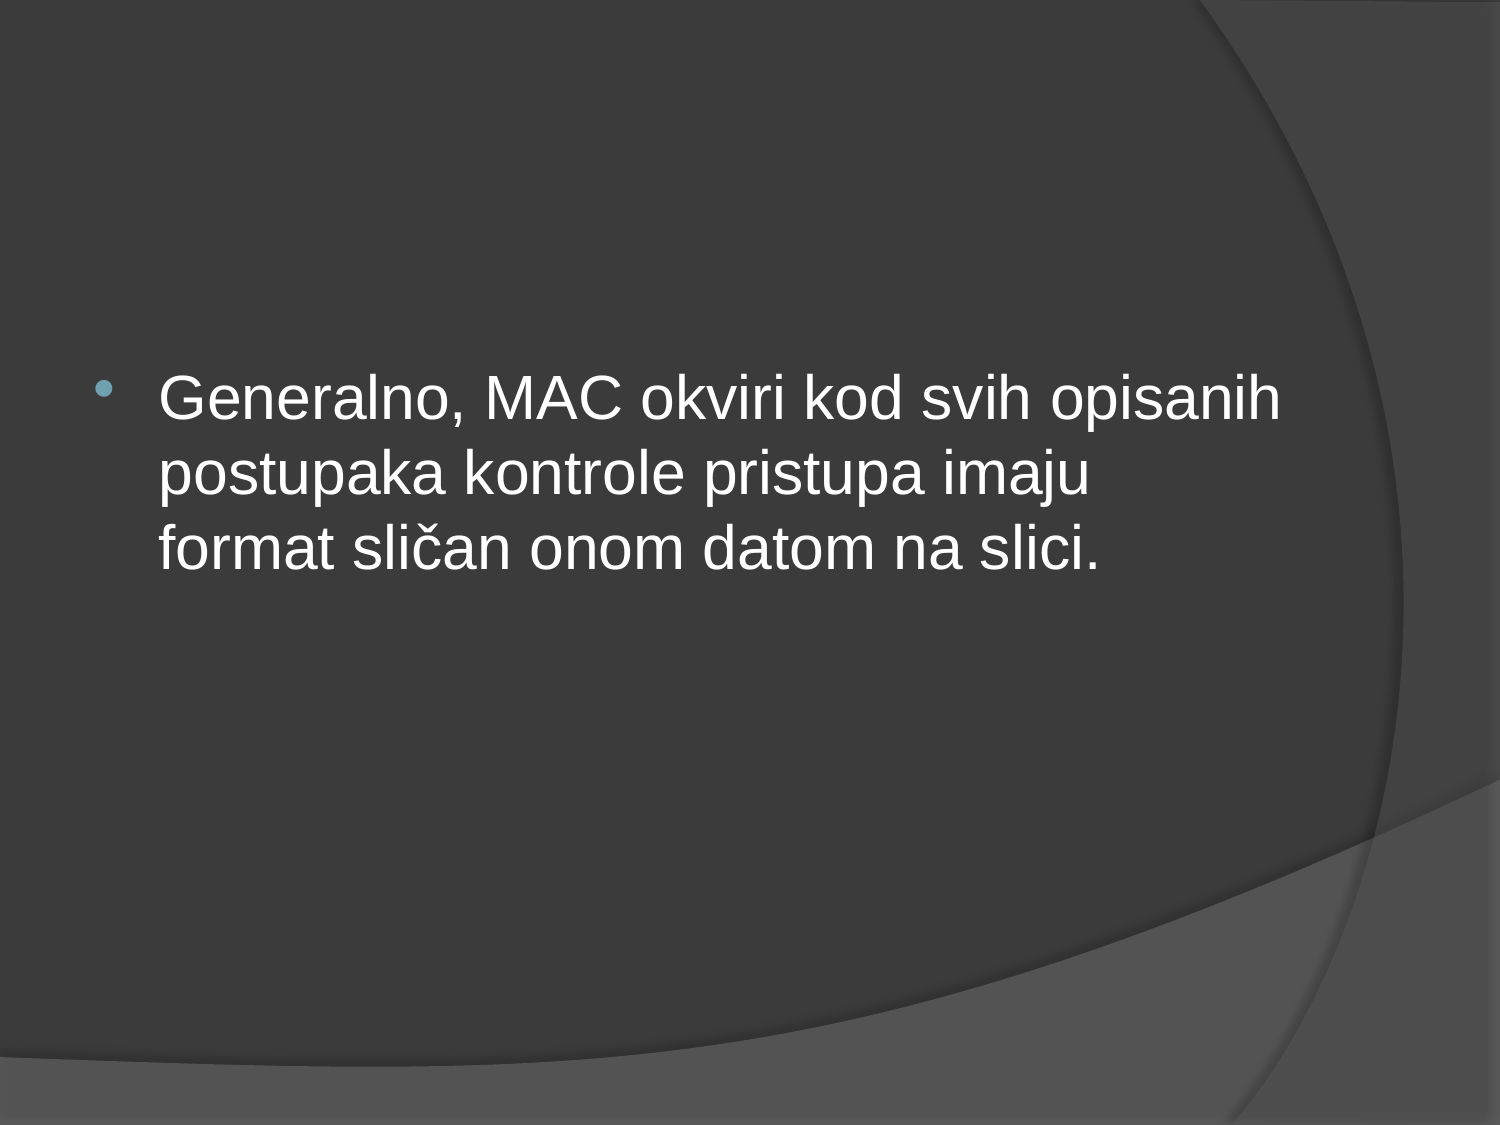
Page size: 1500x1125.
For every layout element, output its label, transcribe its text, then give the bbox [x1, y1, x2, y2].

list Generalno, MAC okviri kod svih opisanih postupaka kontrole pristupa imaju format sličan onom datom na slici. [75, 262, 1300, 1005]
